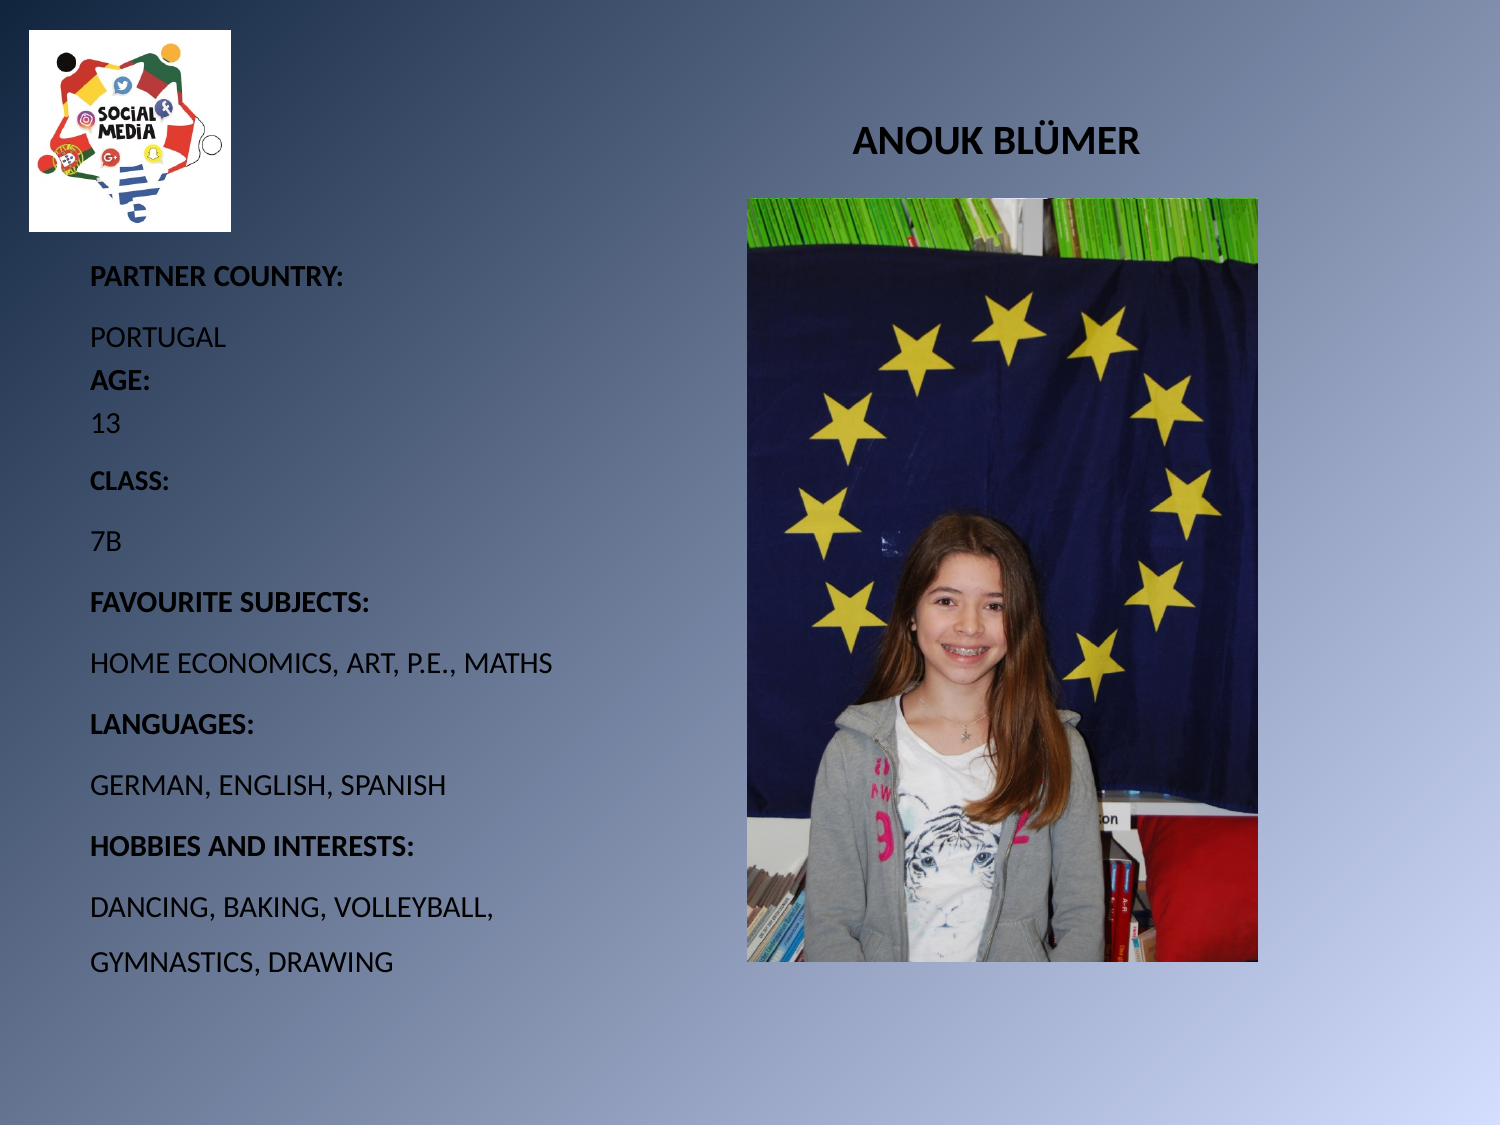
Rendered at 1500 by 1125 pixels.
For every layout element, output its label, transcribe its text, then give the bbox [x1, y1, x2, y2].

title ANOUK BLÜMER [750, 42, 1244, 171]
list PARTNER COUNTRY: PORTUGAL AGE: 13 CLASS: 7B FAVOURITE SUBJECTS: HOME ECONOMICS, ART, P.E., MATHS LANGUAGES: GERMAN, ENGLISH, SPANISH HOBBIES AND INTERESTS: DANCING, BAKING, VOLLEYBALL, GYMNASTICS, DRAWING [75, 208, 569, 1005]
picture [29, 30, 231, 232]
picture [747, 198, 1259, 963]
